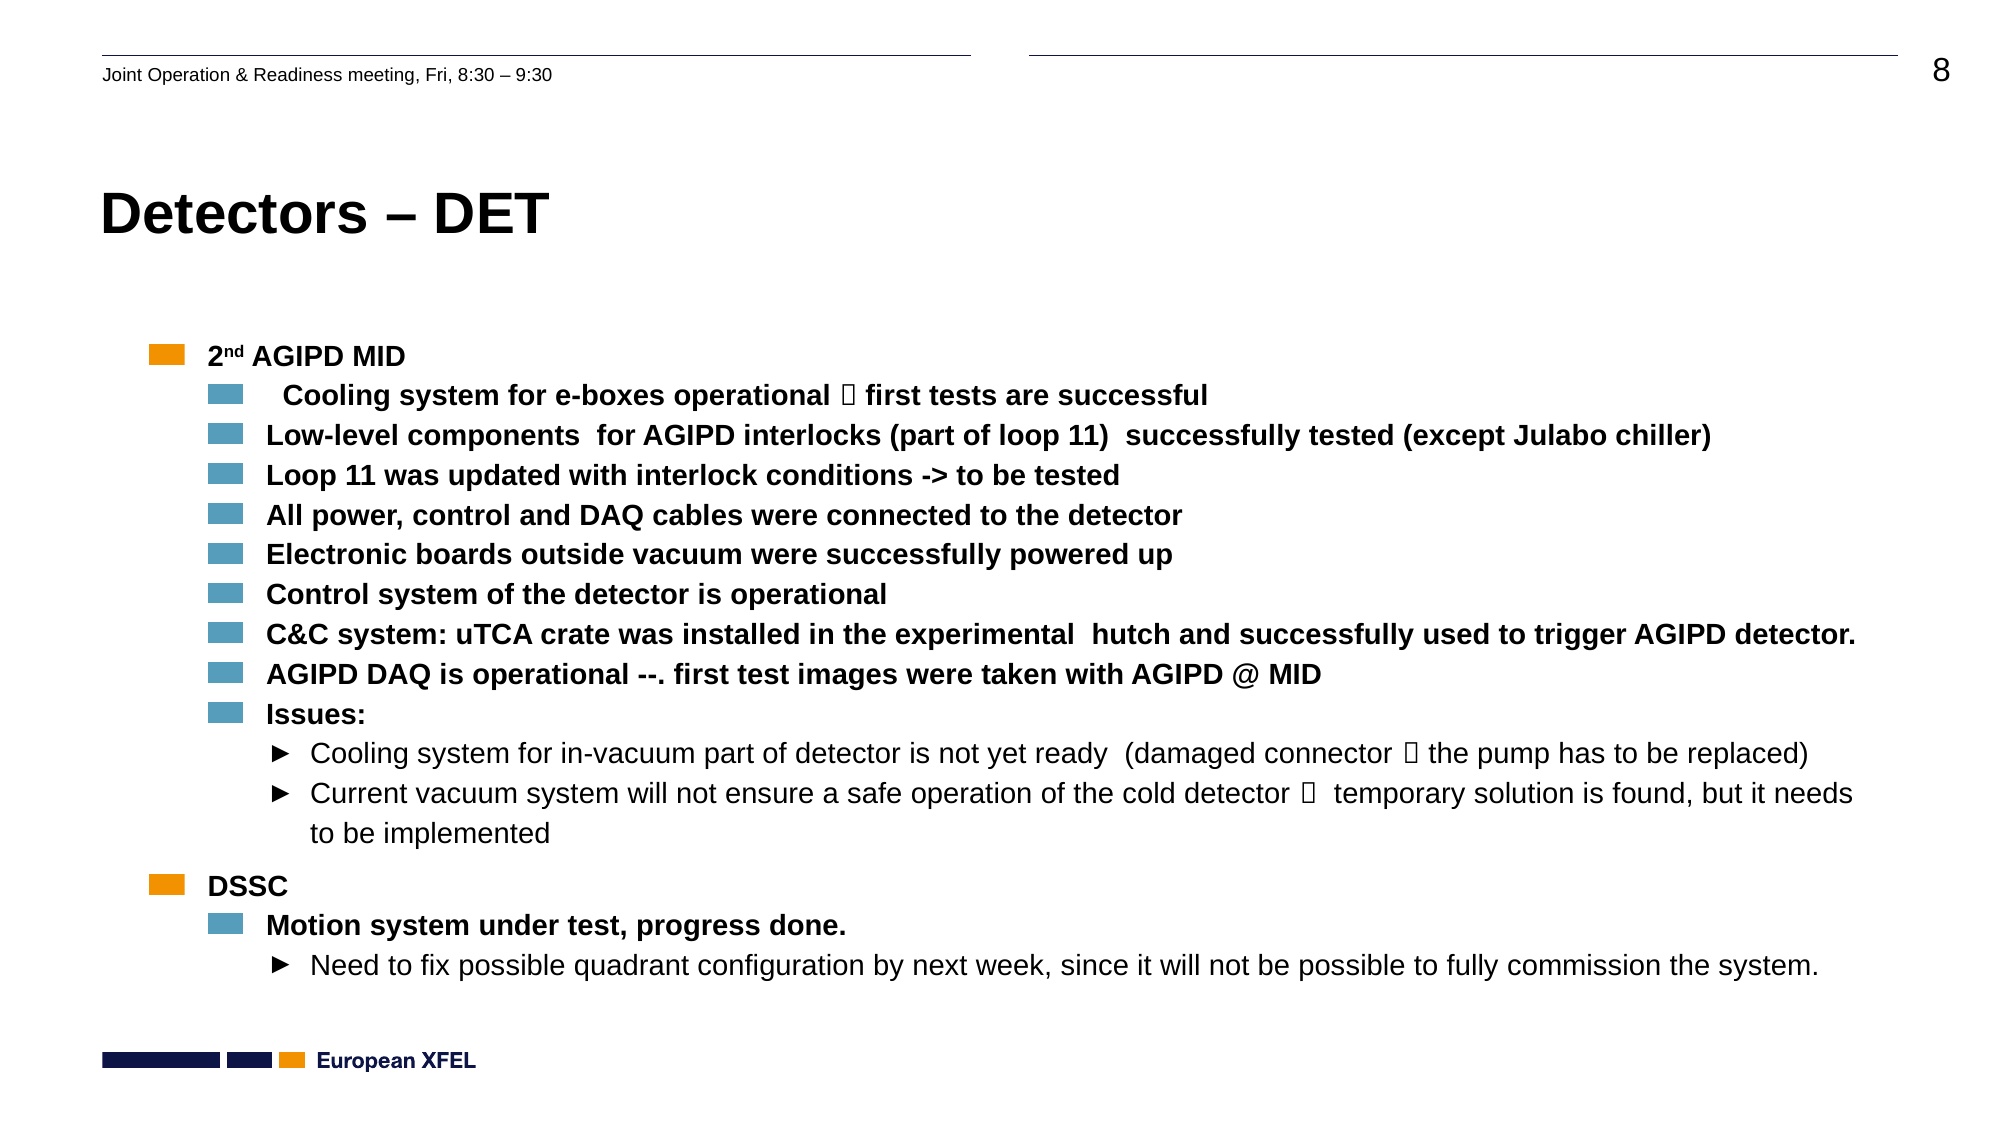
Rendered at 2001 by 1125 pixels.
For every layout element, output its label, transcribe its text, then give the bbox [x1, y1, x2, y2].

list 2nd AGIPD MID Cooling system for e-boxes operational  first tests are successful Low-level components for AGIPD interlocks (part of loop 11) successfully tested (except Julabo chiller) Loop 11 was updated with interlock conditions -> to be tested All power, control and DAQ cables were connected to the detector Electronic boards outside vacuum were successfully powered up Control system of the detector is operational C&C system: uTCA crate was installed in the experimental hutch and successfully used to trigger AGIPD detector. AGIPD DAQ is operational --. first test images were taken with AGIPD @ MID Issues: Cooling system for in-vacuum part of detector is not yet ready (damaged connector  the pump has to be replaced) Current vacuum system will not ensure a safe operation of the cold detector  temporary solution is found, but it needs to be implemented DSSC Motion system under test, progress done. Need to fix possible quadrant configuration by next week, since it will not be possible to fully commission the system. [148, 332, 1867, 1038]
title Detectors – DET [100, 116, 1898, 245]
